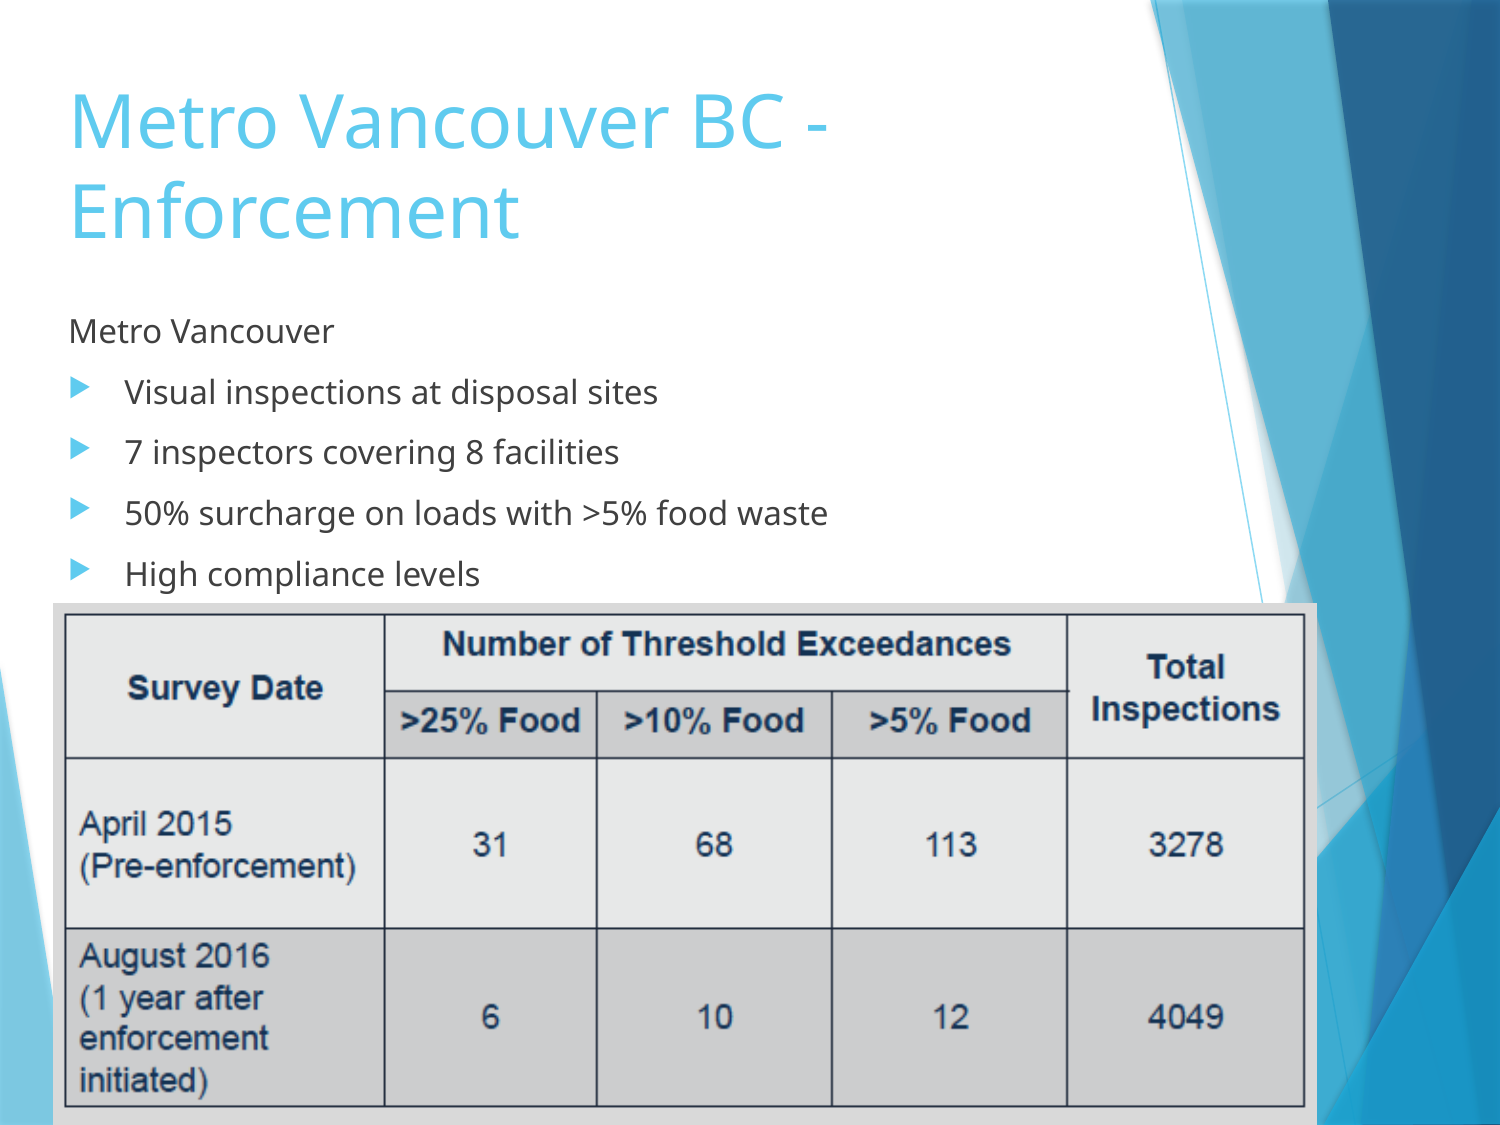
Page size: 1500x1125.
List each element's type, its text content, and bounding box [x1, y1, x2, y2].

title Metro Vancouver BC - Enforcement [53, 66, 1095, 283]
picture [52, 603, 1318, 1125]
list Metro Vancouver Visual inspections at disposal sites 7 inspectors covering 8 facilities 50% surcharge on loads with >5% food waste High compliance levels [53, 302, 1095, 602]
